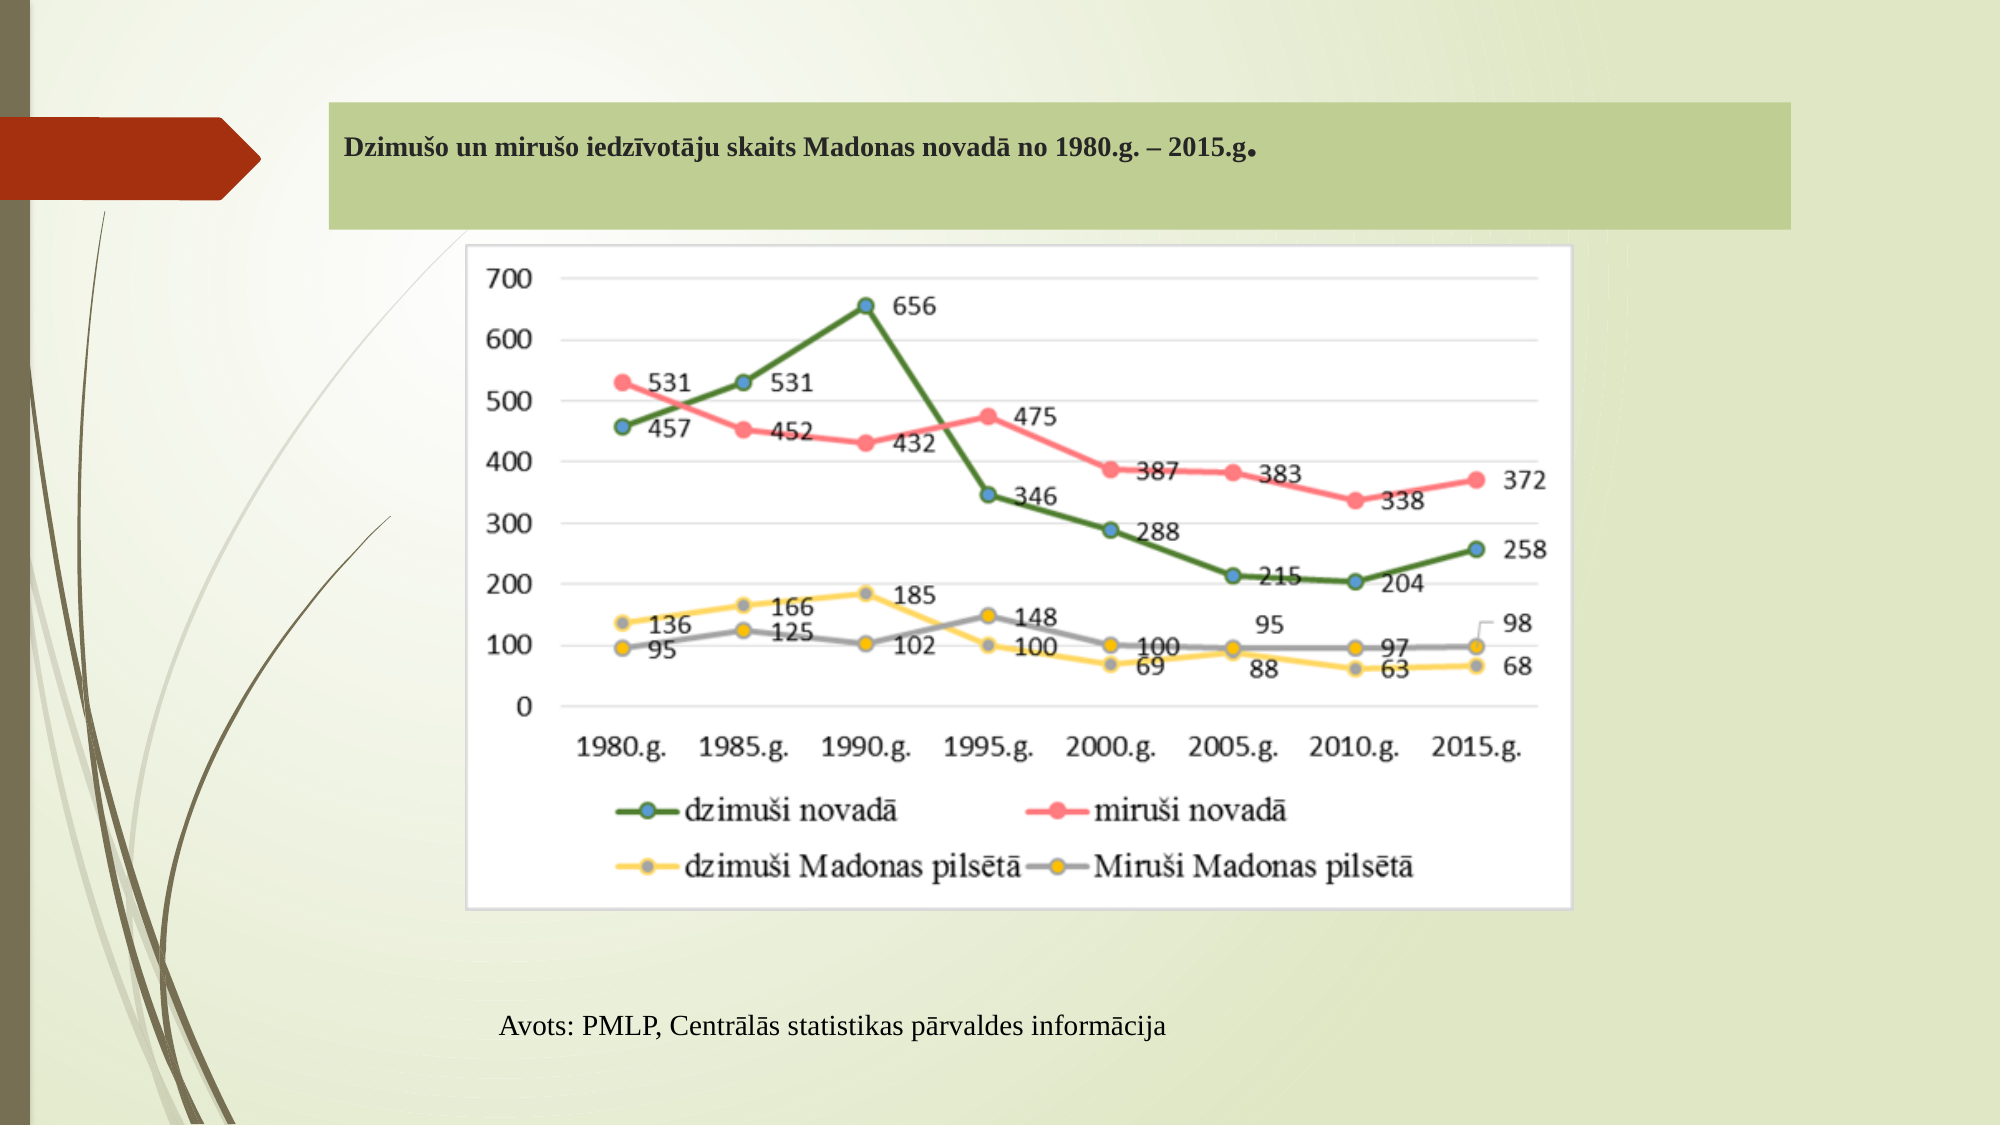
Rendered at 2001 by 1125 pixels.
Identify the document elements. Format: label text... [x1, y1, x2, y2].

text_box Avots: PMLP, Centrālās statistikas pārvaldes informācija [483, 998, 1676, 1049]
title Dzimušo un mirušo iedzīvotāju skaits Madonas novadā no 1980.g. – 2015.g. [328, 102, 1791, 230]
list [464, 244, 1574, 911]
